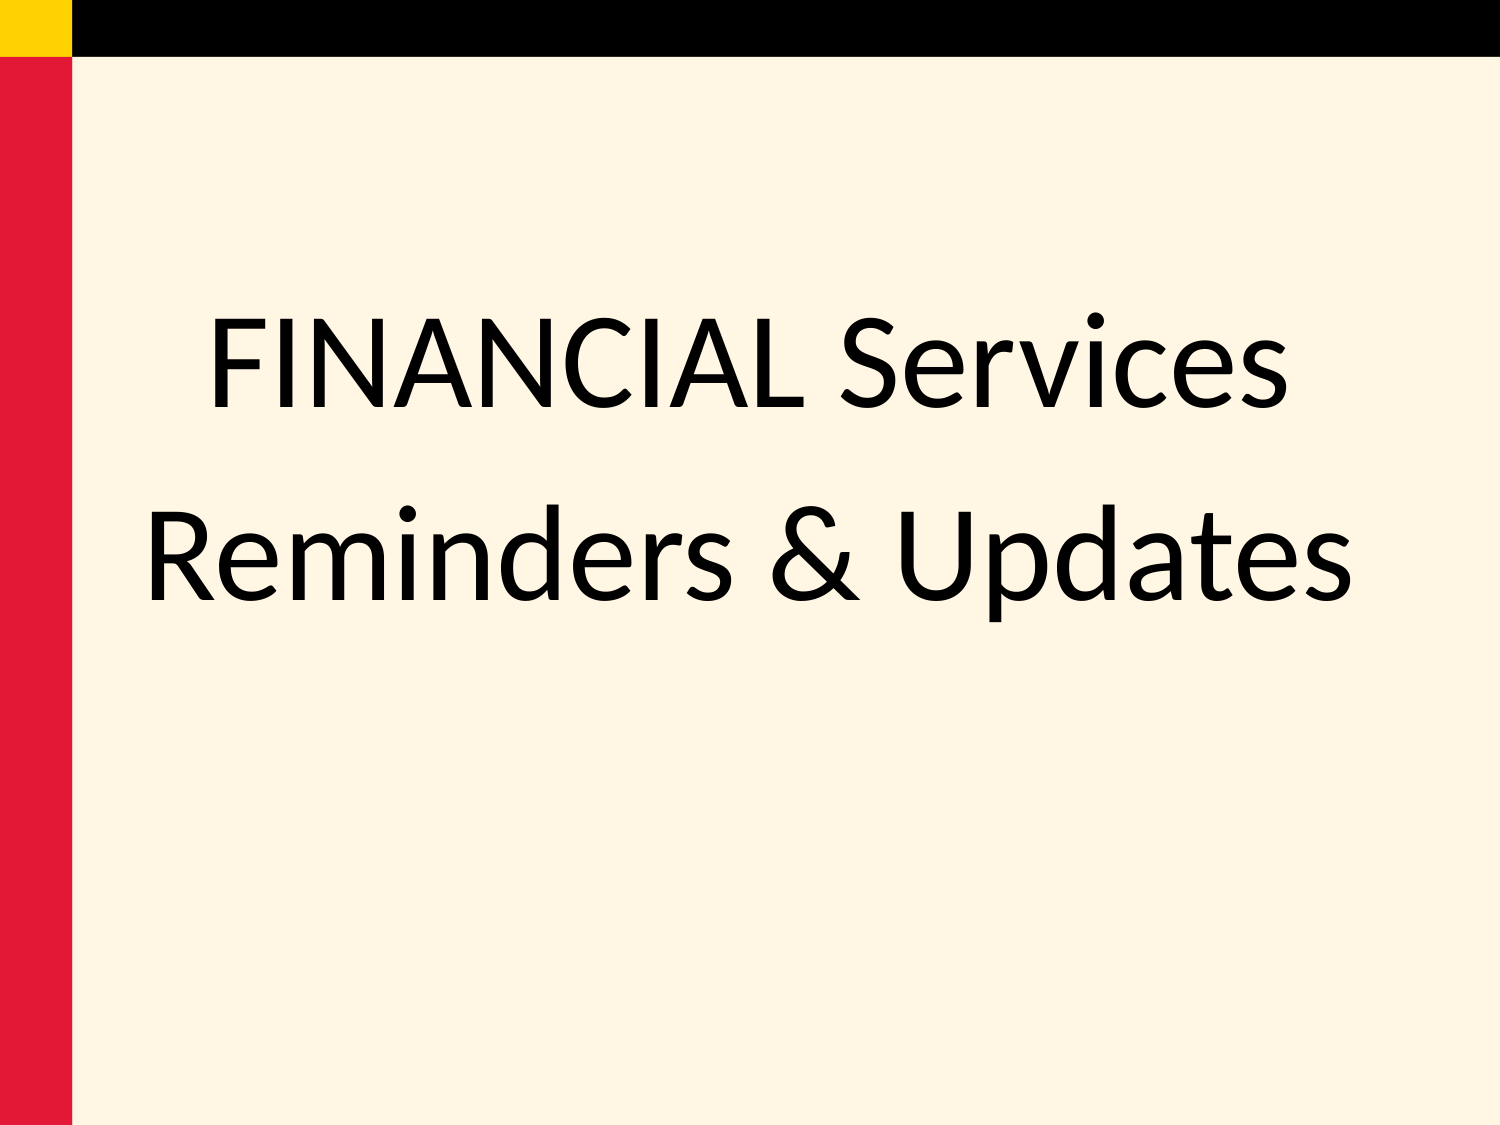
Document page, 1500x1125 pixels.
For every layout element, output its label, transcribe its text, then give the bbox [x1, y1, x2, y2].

picture [0, 0, 1500, 1125]
list FINANCIAL Services Reminders & Updates [75, 262, 1425, 1005]
